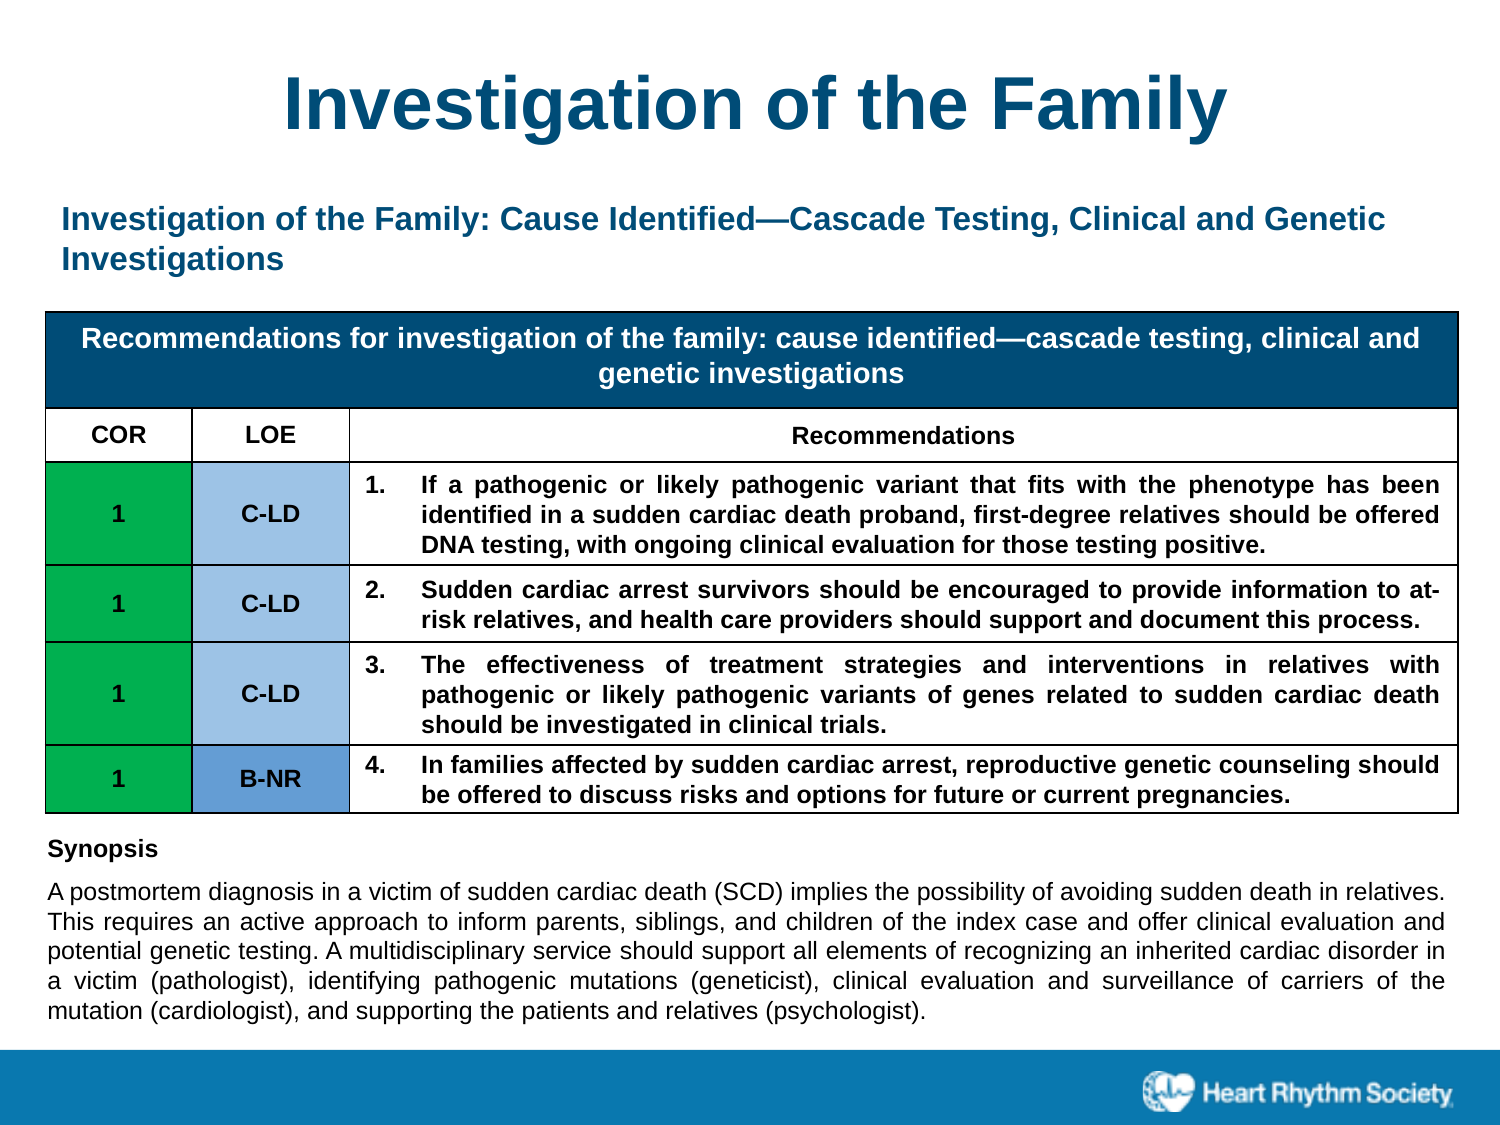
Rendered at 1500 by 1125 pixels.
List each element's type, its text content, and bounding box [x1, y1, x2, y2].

table_cell COR [46, 409, 191, 461]
table_cell C-LD [193, 463, 349, 564]
list Investigation of the Family [40, 47, 1472, 154]
text_box Investigation of the Family: Cause Identified—Cascade Testing, Clinical and Genetic Investigations [46, 190, 1460, 285]
table_cell If a pathogenic or likely pathogenic variant that fits with the phenotype has been identified in a sudden cardiac death proband, first-degree relatives should be offered DNA testing, with ongoing clinical evaluation for those testing positive. [350, 463, 1457, 564]
table_cell In families affected by sudden cardiac arrest, reproductive genetic counseling should be offered to discuss risks and options for future or current pregnancies. [350, 746, 1457, 812]
table_cell LOE [193, 409, 349, 461]
table_cell Sudden cardiac arrest survivors should be encouraged to provide information to at-risk relatives, and health care providers should support and document this process. [350, 566, 1457, 641]
table_cell 1 [46, 463, 191, 564]
text_box Synopsis A postmortem diagnosis in a victim of sudden cardiac death (SCD) implies the possibility of avoiding sudden death in relatives. This requires an active approach to inform parents, siblings, and children of the index case and offer clinical evaluation and potential genetic testing. A multidisciplinary service should support all elements of recognizing an inherited cardiac disorder in a victim (pathologist), identifying pathogenic mutations (geneticist), clinical evaluation and surveillance of carriers of the mutation (cardiologist), and supporting the patients and relatives (psychologist). [32, 825, 1464, 1033]
table_cell 1 [46, 746, 191, 812]
table_cell 1 [46, 566, 191, 641]
table_header Recommendations for investigation of the family: cause identified—cascade testing, clinical and genetic investigations [46, 313, 1457, 407]
table_cell B-NR [193, 746, 349, 812]
table_cell C-LD [193, 643, 349, 744]
table_cell 1 [46, 643, 191, 744]
table_cell The effectiveness of treatment strategies and interventions in relatives with pathogenic or likely pathogenic variants of genes related to sudden cardiac death should be investigated in clinical trials. [350, 643, 1457, 744]
table_cell Recommendations [350, 409, 1457, 461]
table_cell C-LD [193, 566, 349, 641]
